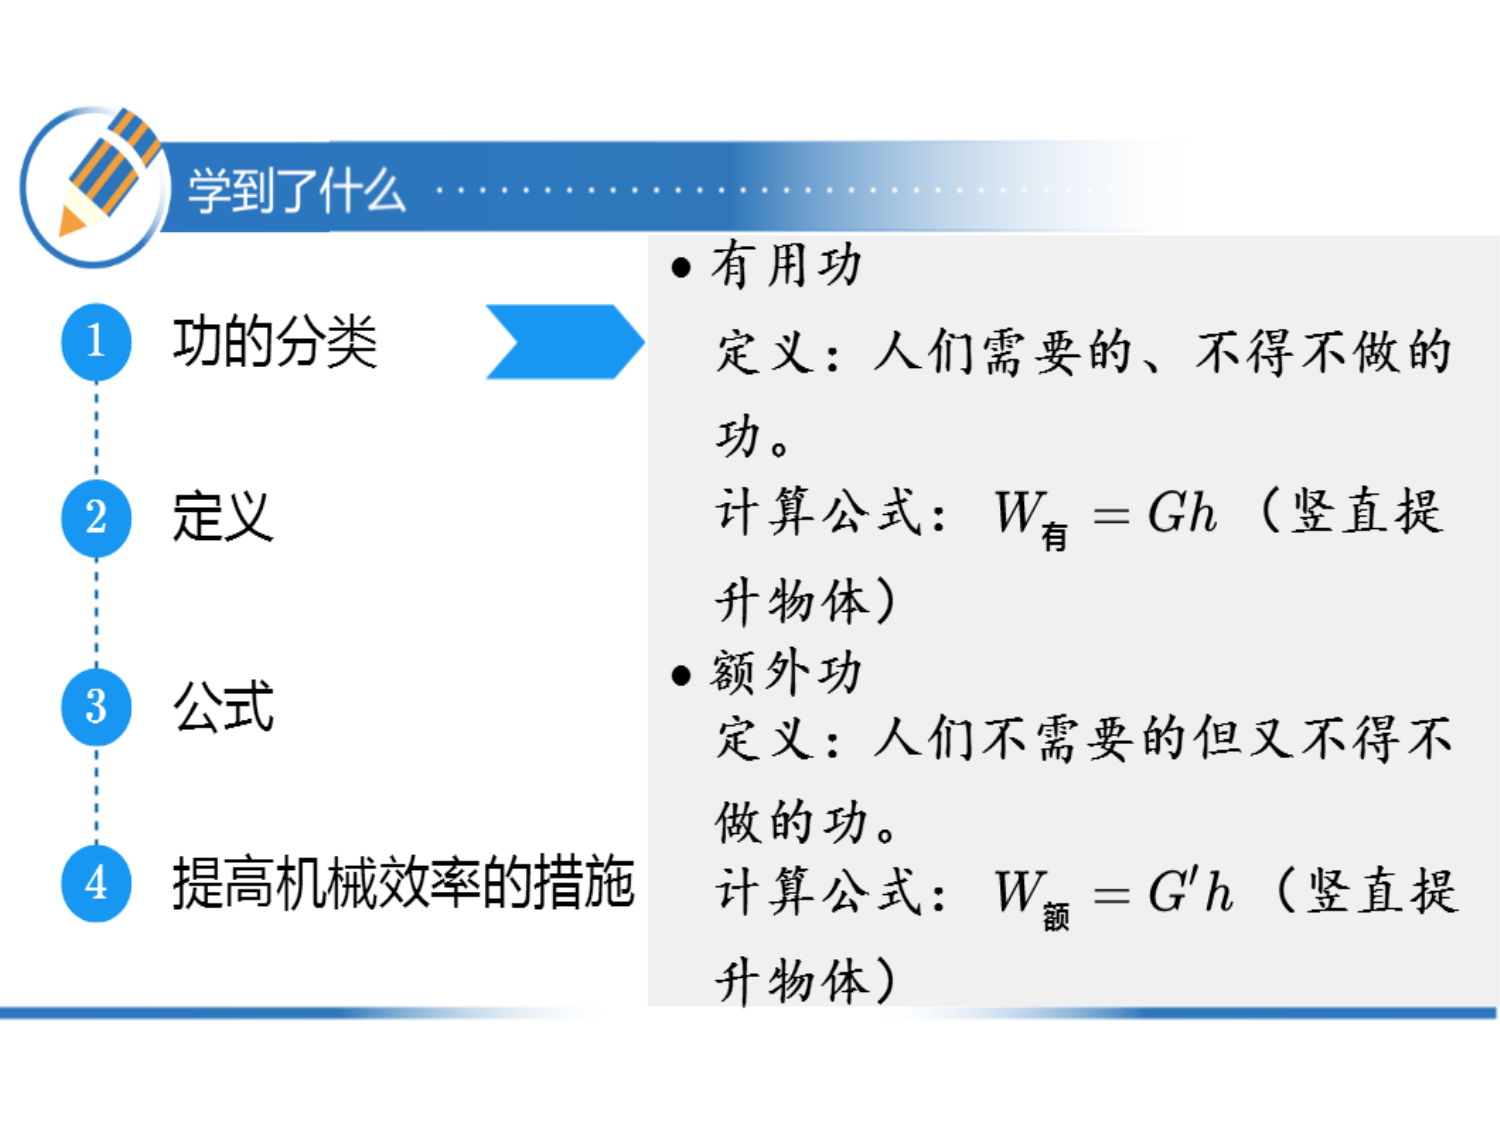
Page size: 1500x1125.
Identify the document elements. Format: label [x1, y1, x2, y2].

picture [0, 98, 1500, 1027]
